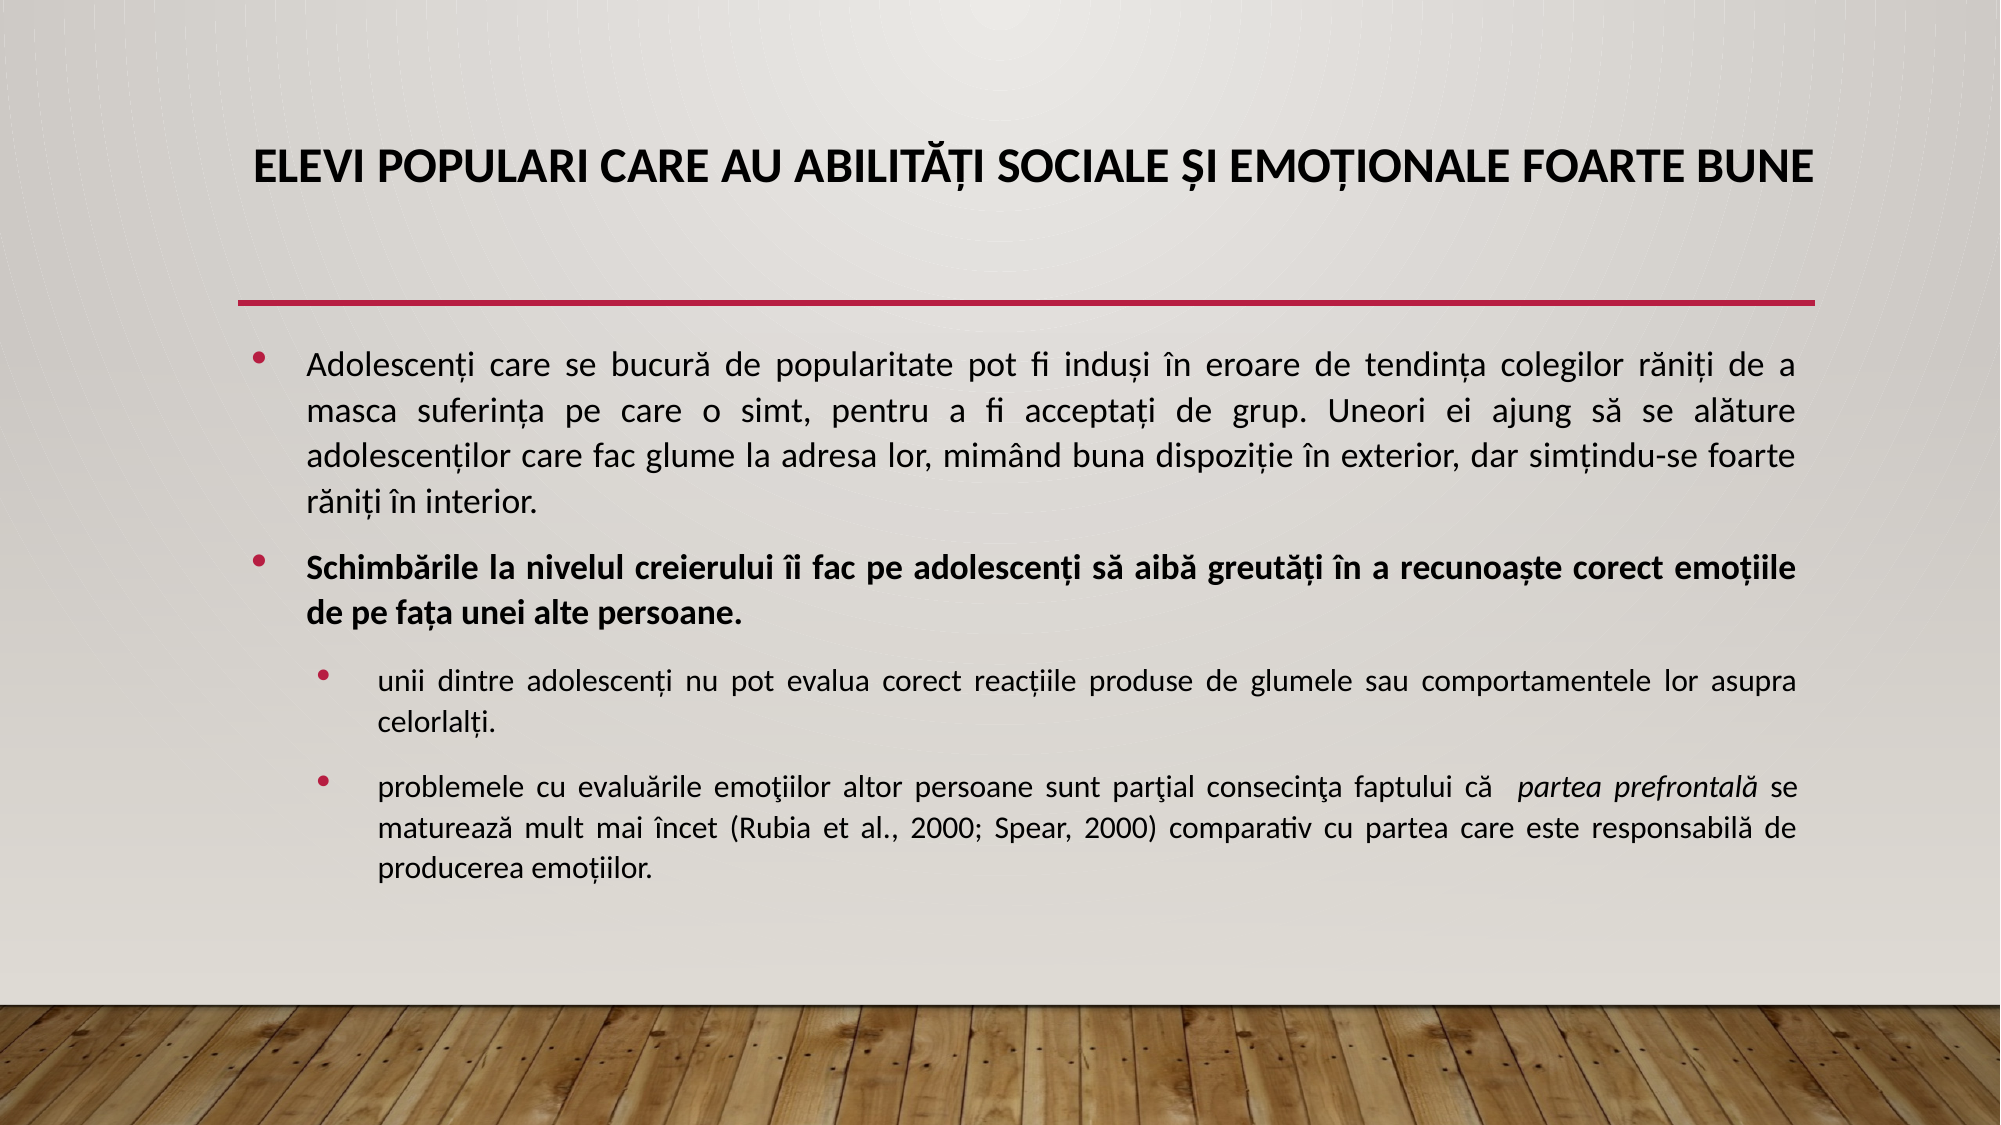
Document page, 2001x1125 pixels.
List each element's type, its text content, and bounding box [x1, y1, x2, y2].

picture [0, 1005, 2000, 1125]
list Adolescenți care se bucură de popularitate pot fi induși în eroare de tendința colegilor răniți de a masca suferința pe care o simt, pentru a fi acceptați de grup. Uneori ei ajung să se alăture adolescenților care fac glume la adresa lor, mimând buna dispoziție în exterior, dar simțindu-se foarte răniți în interior. Schimbările la nivelul creierului îi fac pe adolescenți să aibă greutăți în a recunoaște corect emoțiile de pe fața unei alte persoane. unii dintre adolescenți nu pot evalua corect reacțiile produse de glumele sau comportamentele lor asupra celorlalți. problemele cu evaluările emoţiilor altor persoane sunt parţial consecinţa faptului că partea prefrontală se maturează mult mai încet (Rubia et al., 2000; Spear, 2000) comparativ cu partea care este responsabilă de producerea emoțiilor. [238, 330, 1814, 897]
title Elevi populari care au abilități sociale și emoționale foarte bune [238, 131, 1862, 305]
